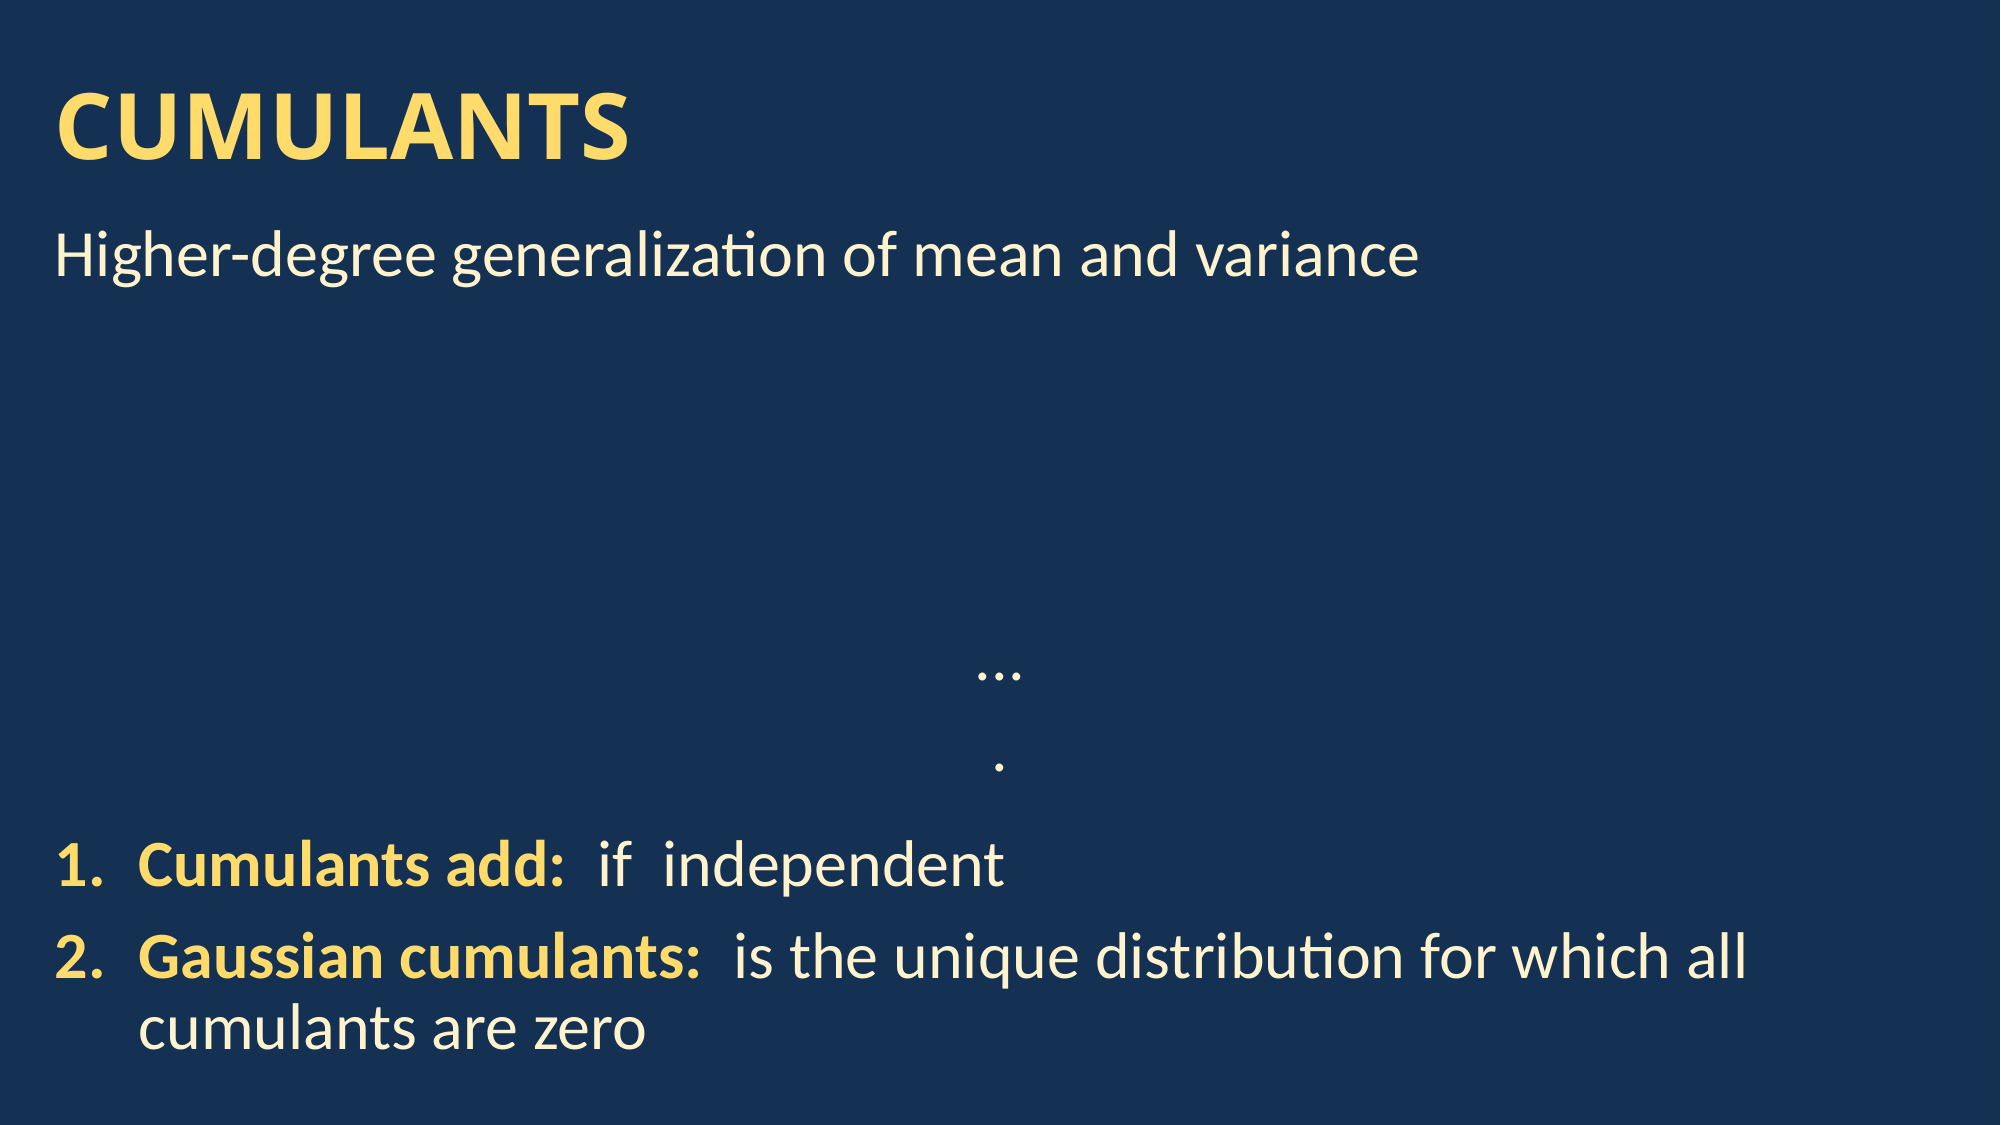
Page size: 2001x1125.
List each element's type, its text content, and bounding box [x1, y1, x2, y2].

title CUMULANTS [39, 46, 1960, 213]
